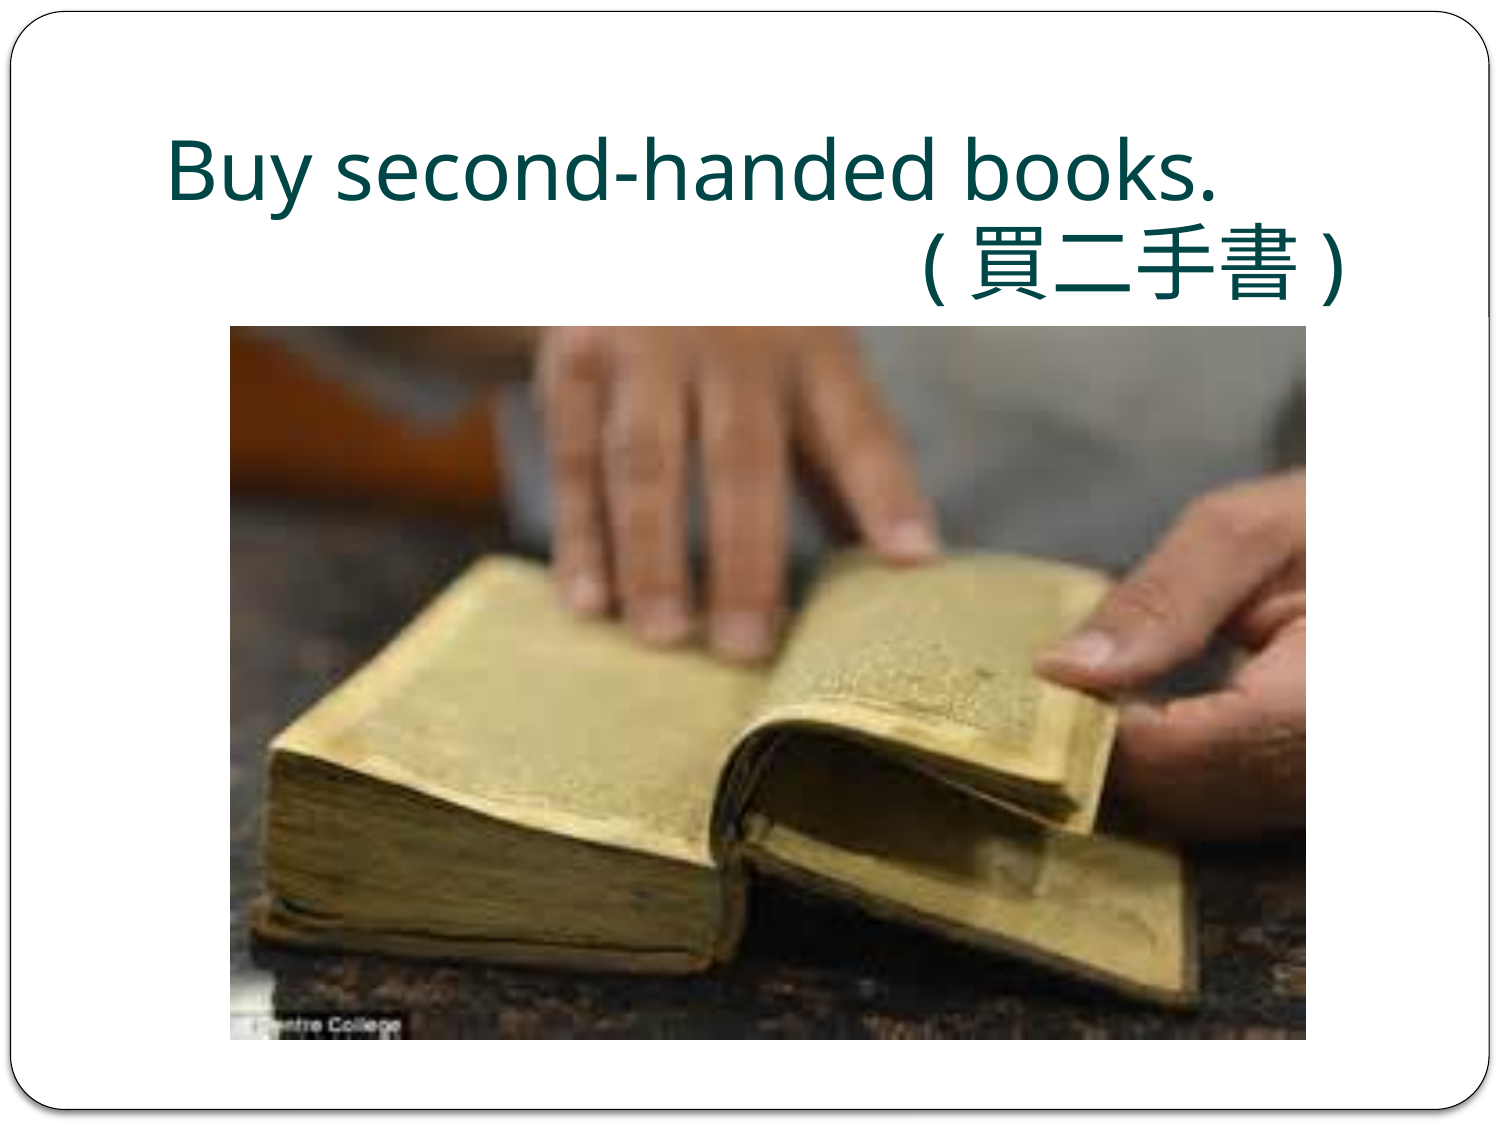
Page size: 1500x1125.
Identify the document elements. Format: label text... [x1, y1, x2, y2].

text_box (買二手書) [224, 137, 1500, 325]
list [229, 325, 1306, 1040]
title Buy second-handed books. [150, 45, 1425, 233]
